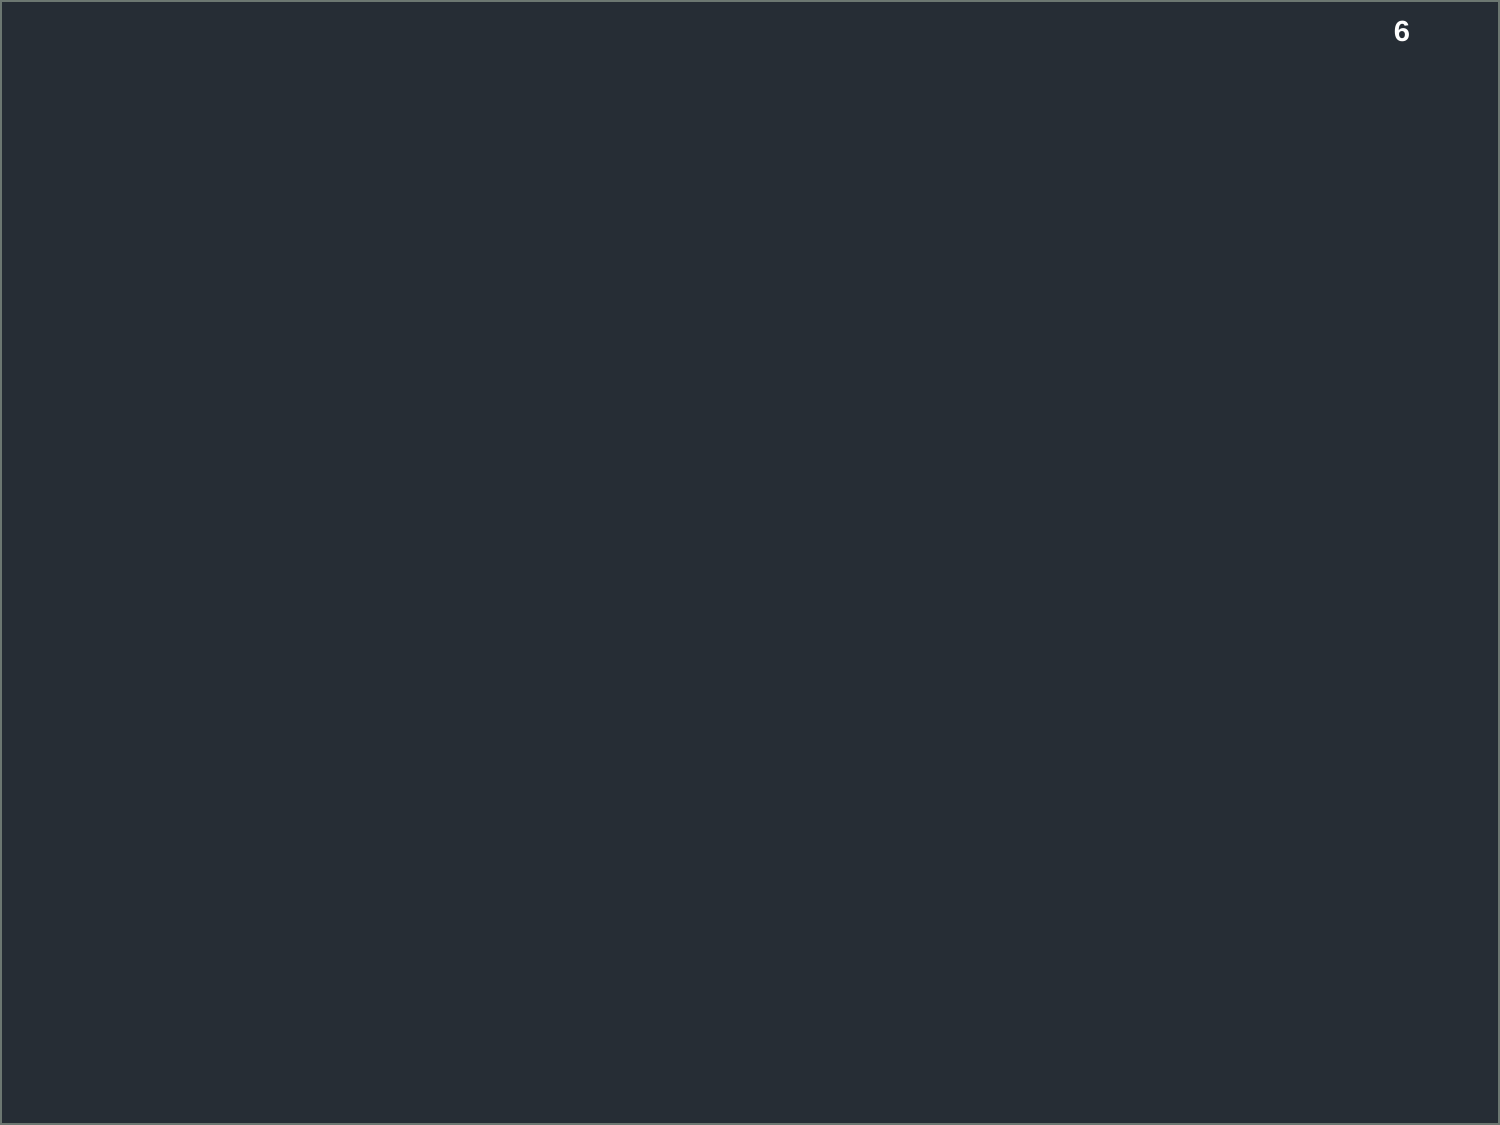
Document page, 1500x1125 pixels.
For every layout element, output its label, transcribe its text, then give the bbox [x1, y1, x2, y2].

slide_number 6 [1250, 3, 1425, 57]
text_box [0, 0, 1500, 1125]
